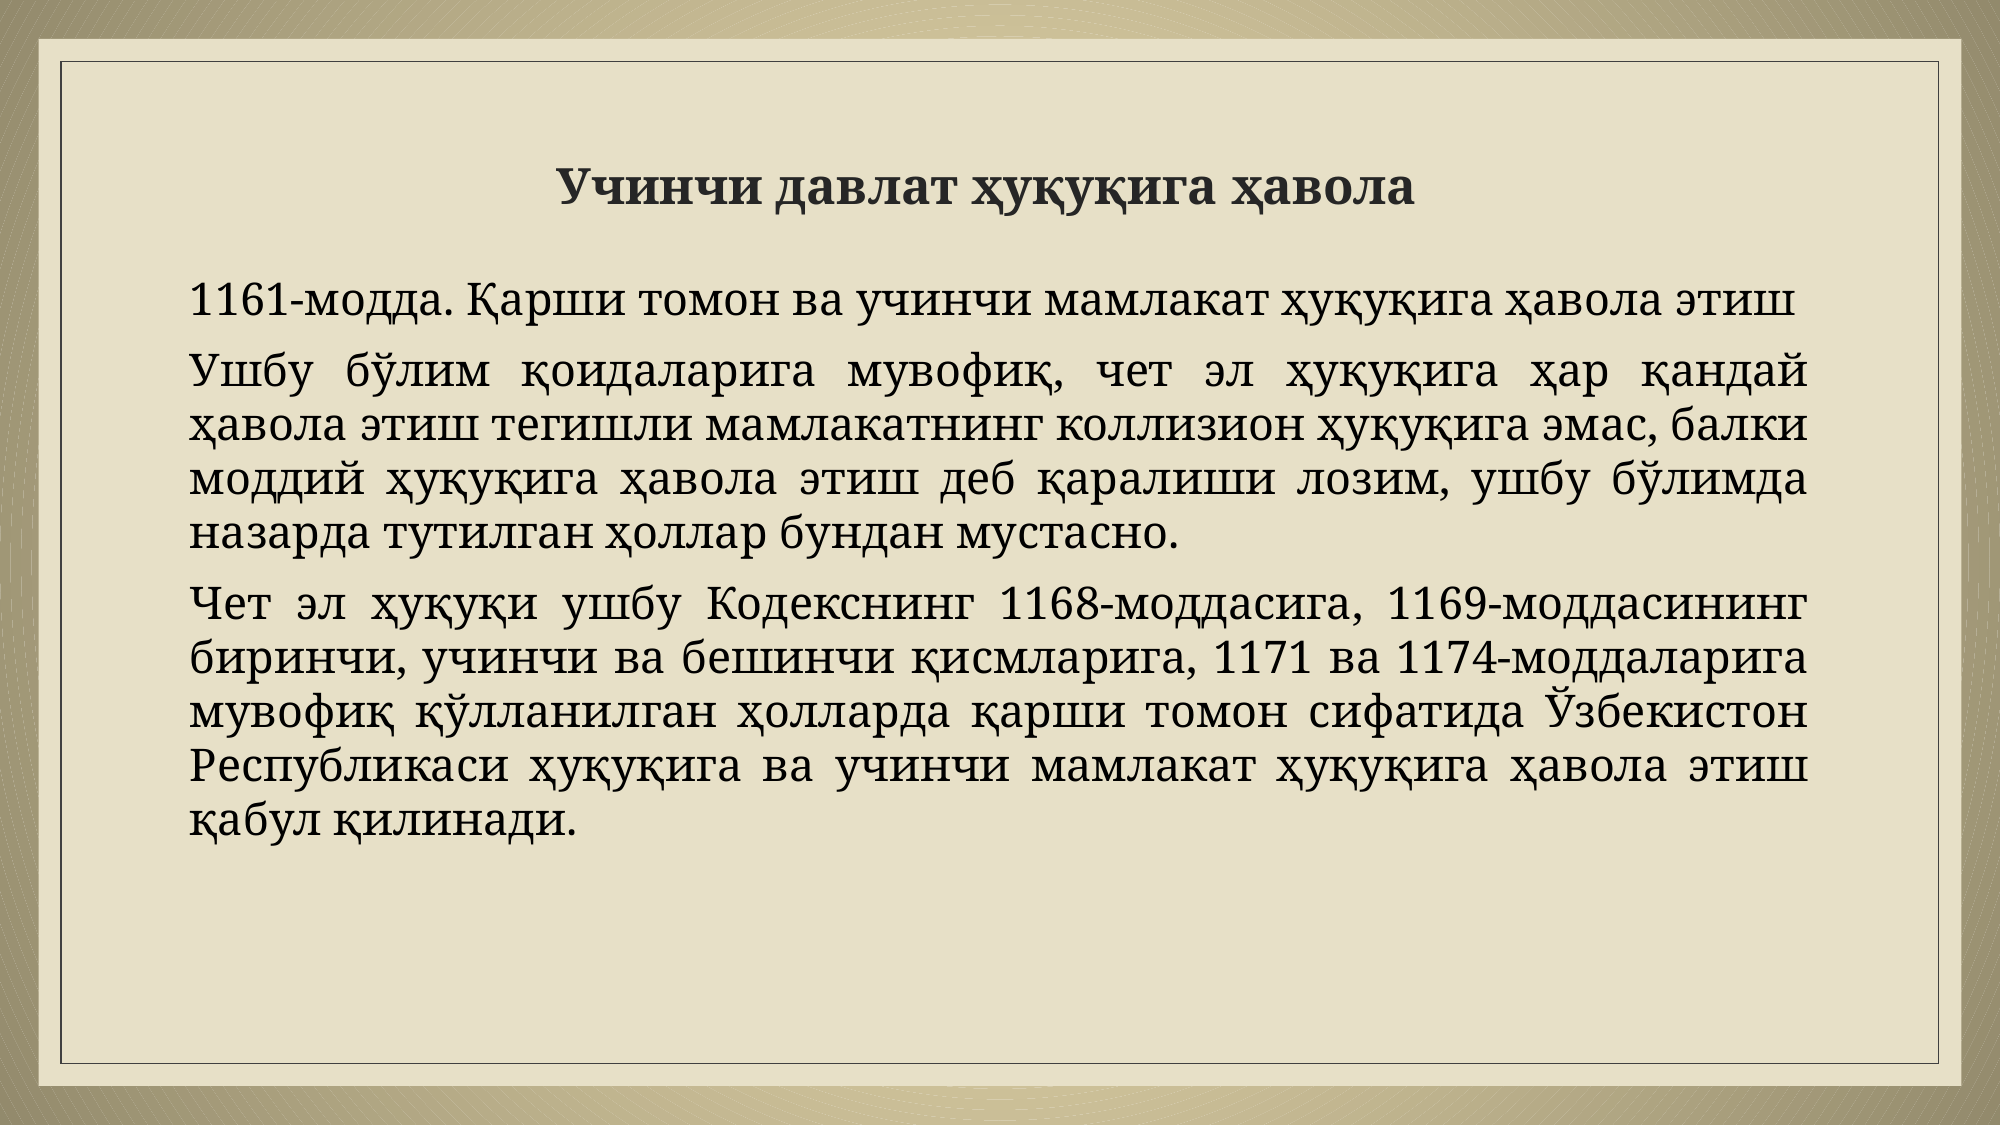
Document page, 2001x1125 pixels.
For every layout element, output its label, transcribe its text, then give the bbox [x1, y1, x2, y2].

list 1161-модда. Қарши томон ва учинчи мамлакат ҳуқуқига ҳавола этиш Ушбу бўлим қоидаларига мувофиқ, чет эл ҳуқуқига ҳар қандай ҳавола этиш тегишли мамлакатнинг коллизион ҳуқуқига эмас, балки моддий ҳуқуқига ҳавола этиш деб қаралиши лозим, ушбу бўлимда назарда тутилган ҳоллар бундан мустасно. Чет эл ҳуқуқи ушбу Кодекснинг 1168-моддасига, 1169-моддасининг биринчи, учинчи ва бешинчи қисмларига, 1171 ва 1174-моддаларига мувофиқ қўлланилган ҳолларда қарши томон сифатида Ўзбекистон Республикаси ҳуқуқига ва учинчи мамлакат ҳуқуқига ҳавола этиш қабул қилинади. [174, 263, 1825, 909]
title Учинчи давлат ҳуқуқига ҳавола [174, 105, 1825, 263]
